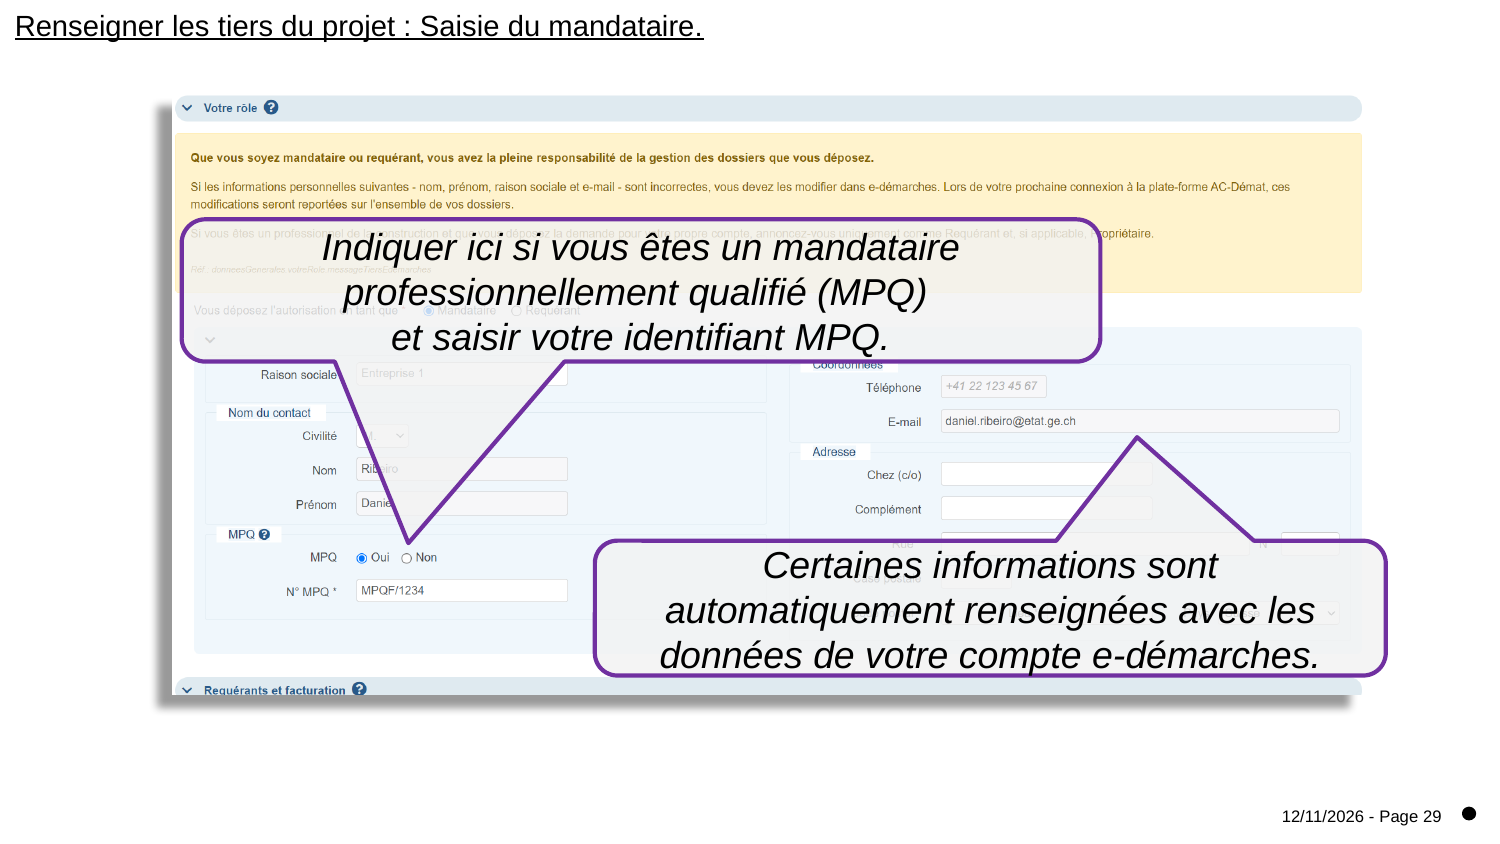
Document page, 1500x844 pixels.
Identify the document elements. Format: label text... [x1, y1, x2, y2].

text_box Certaines informations sont automatiquement renseignées avec les données de votre compte e-démarches. [1370, 539, 1388, 677]
text_box [1462, 806, 1477, 821]
text_box Renseigner les tiers du projet : Saisie du mandataire. [0, 0, 1091, 50]
picture [172, 91, 1366, 695]
